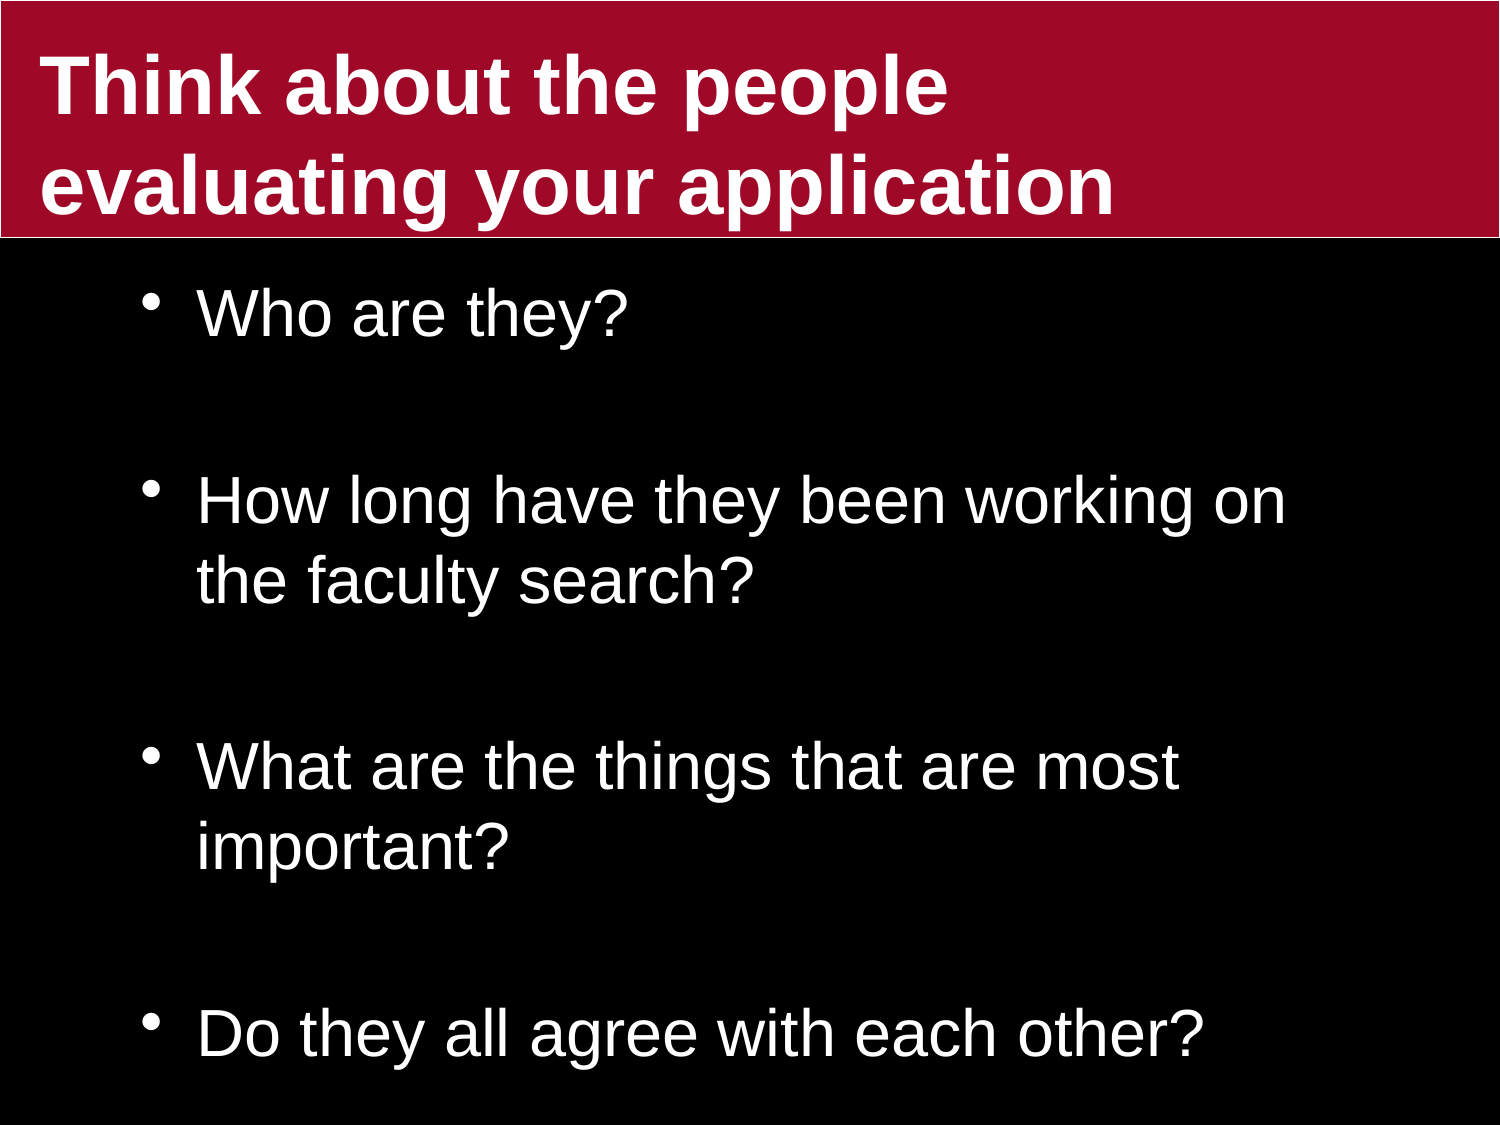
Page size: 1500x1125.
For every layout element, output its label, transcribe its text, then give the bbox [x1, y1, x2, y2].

title Think about the people evaluating your application [24, 37, 1301, 226]
list Who are they? How long have they been working on the faculty search? What are the things that are most important? Do they all agree with each other? [124, 262, 1401, 874]
